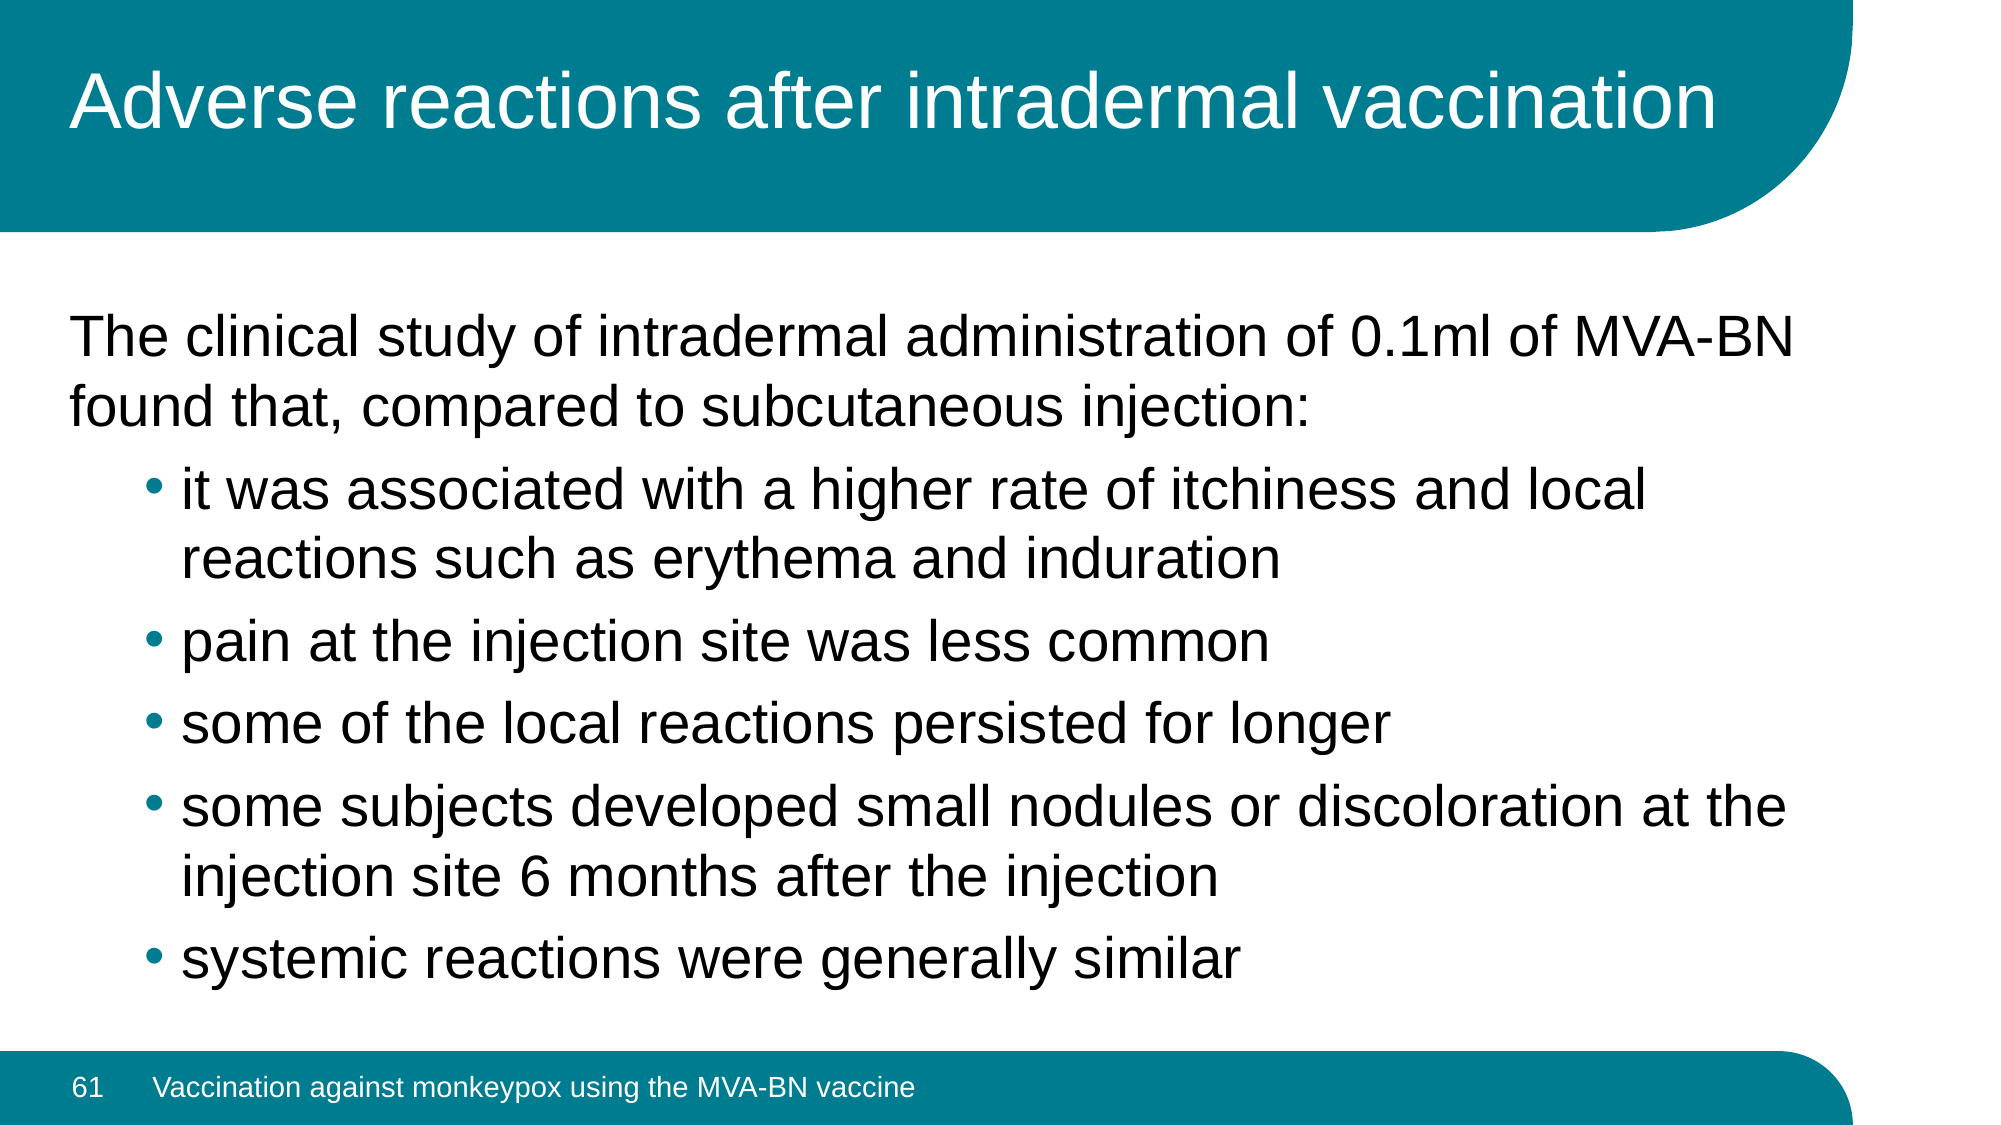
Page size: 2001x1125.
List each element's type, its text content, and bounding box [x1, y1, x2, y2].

list The clinical study of intradermal administration of 0.1ml of MVA-BN found that, compared to subcutaneous injection: it was associated with a higher rate of itchiness and local reactions such as erythema and induration pain at the injection site was less common some of the local reactions persisted for longer some subjects developed small nodules or discoloration at the injection site 6 months after the injection systemic reactions were generally similar [54, 291, 1879, 1005]
title Adverse reactions after intradermal vaccination [54, 52, 1780, 164]
slide_number 61 [21, 1056, 120, 1117]
footer Vaccination against monkeypox using the MVA-BN vaccine [137, 1055, 1780, 1116]
